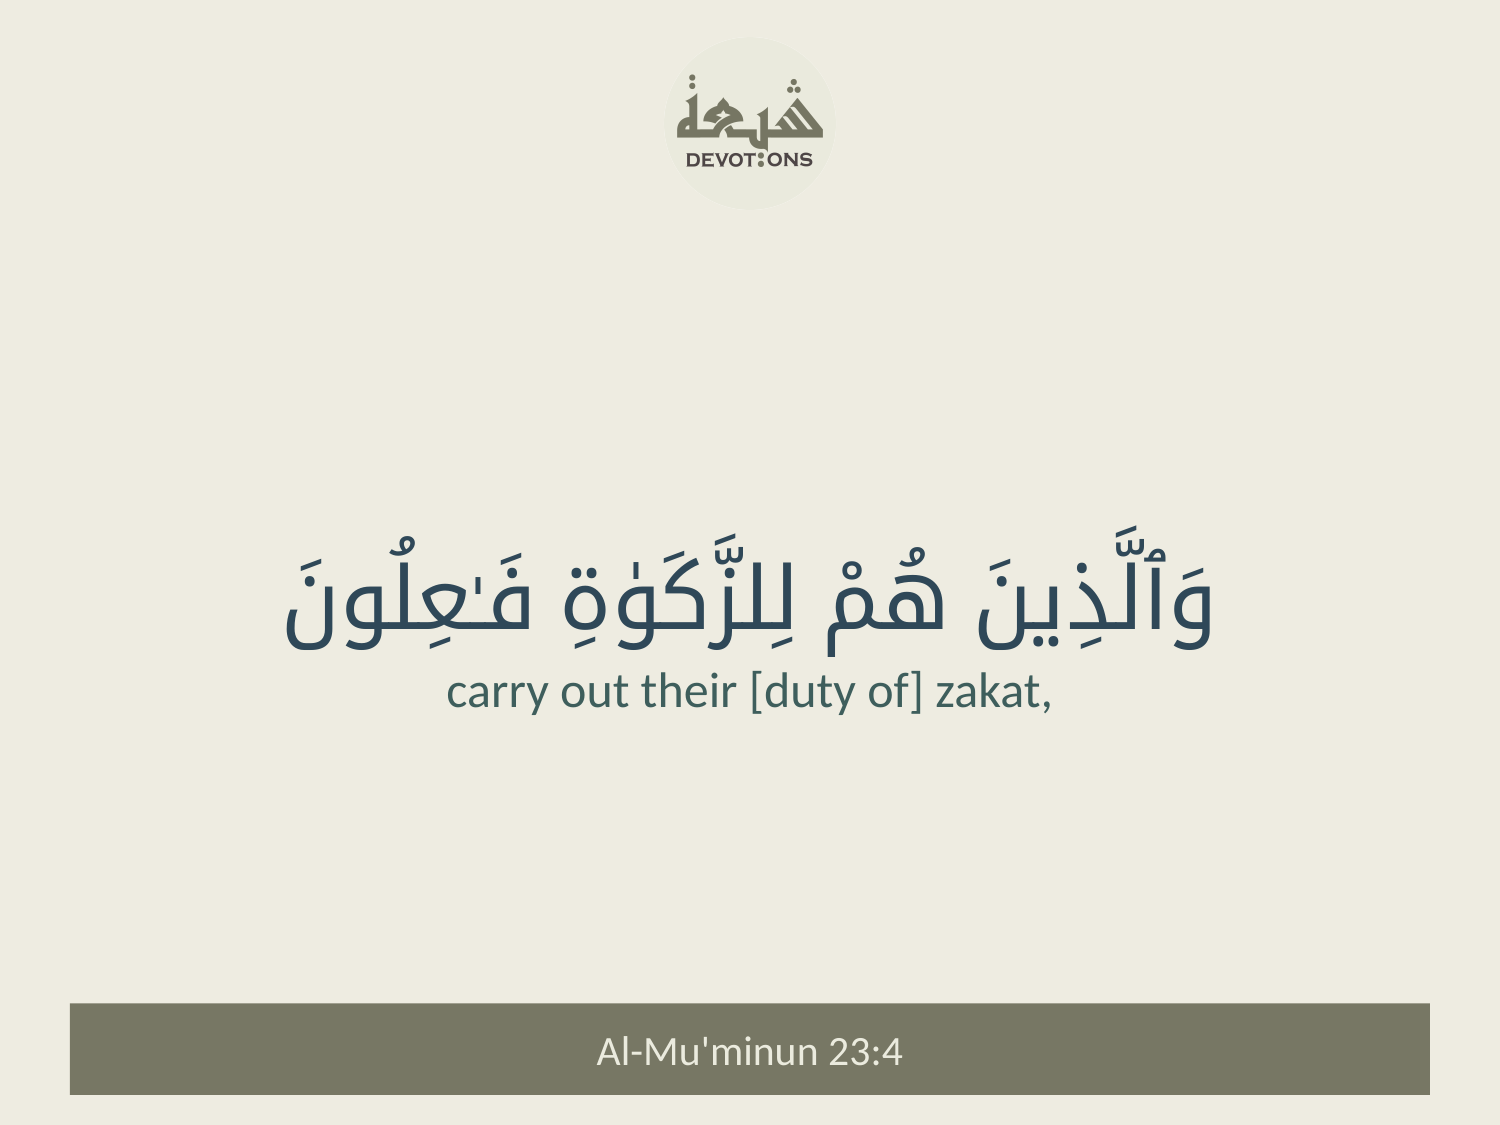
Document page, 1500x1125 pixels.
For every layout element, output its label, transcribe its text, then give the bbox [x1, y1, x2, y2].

picture [656, 29, 844, 203]
list Al-Mu'minun 23:4 [69, 1003, 1430, 1095]
list وَٱلَّذِينَ هُمْ لِلزَّكَوٰةِ فَـٰعِلُونَ carry out their [duty of] zakat, [69, 203, 1430, 1003]
